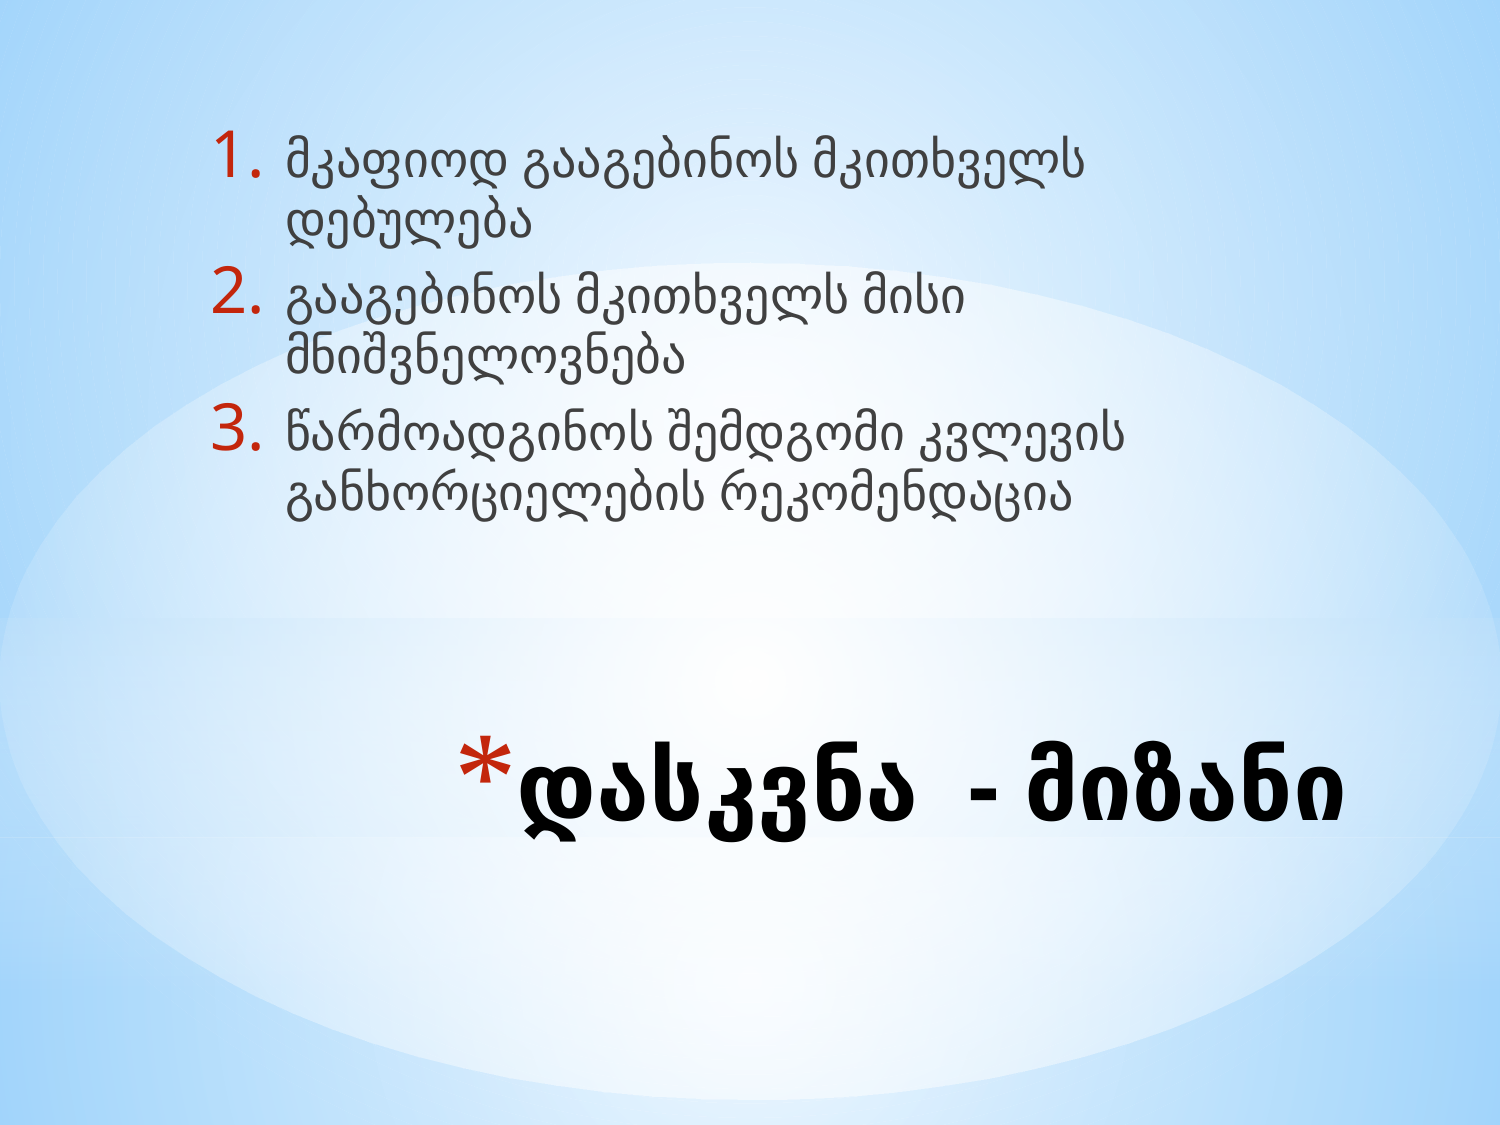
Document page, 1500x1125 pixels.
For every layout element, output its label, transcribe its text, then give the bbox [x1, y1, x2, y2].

list მკაფიოდ გააგებინოს მკითხველს დებულება გააგებინოს მკითხველს მისი მნიშვნელოვნება წარმოადგინოს შემდგომი კვლევის განხორციელების რეკომენდაცია [187, 120, 1238, 690]
title დასკვნა - მიზანი [294, 717, 1363, 905]
